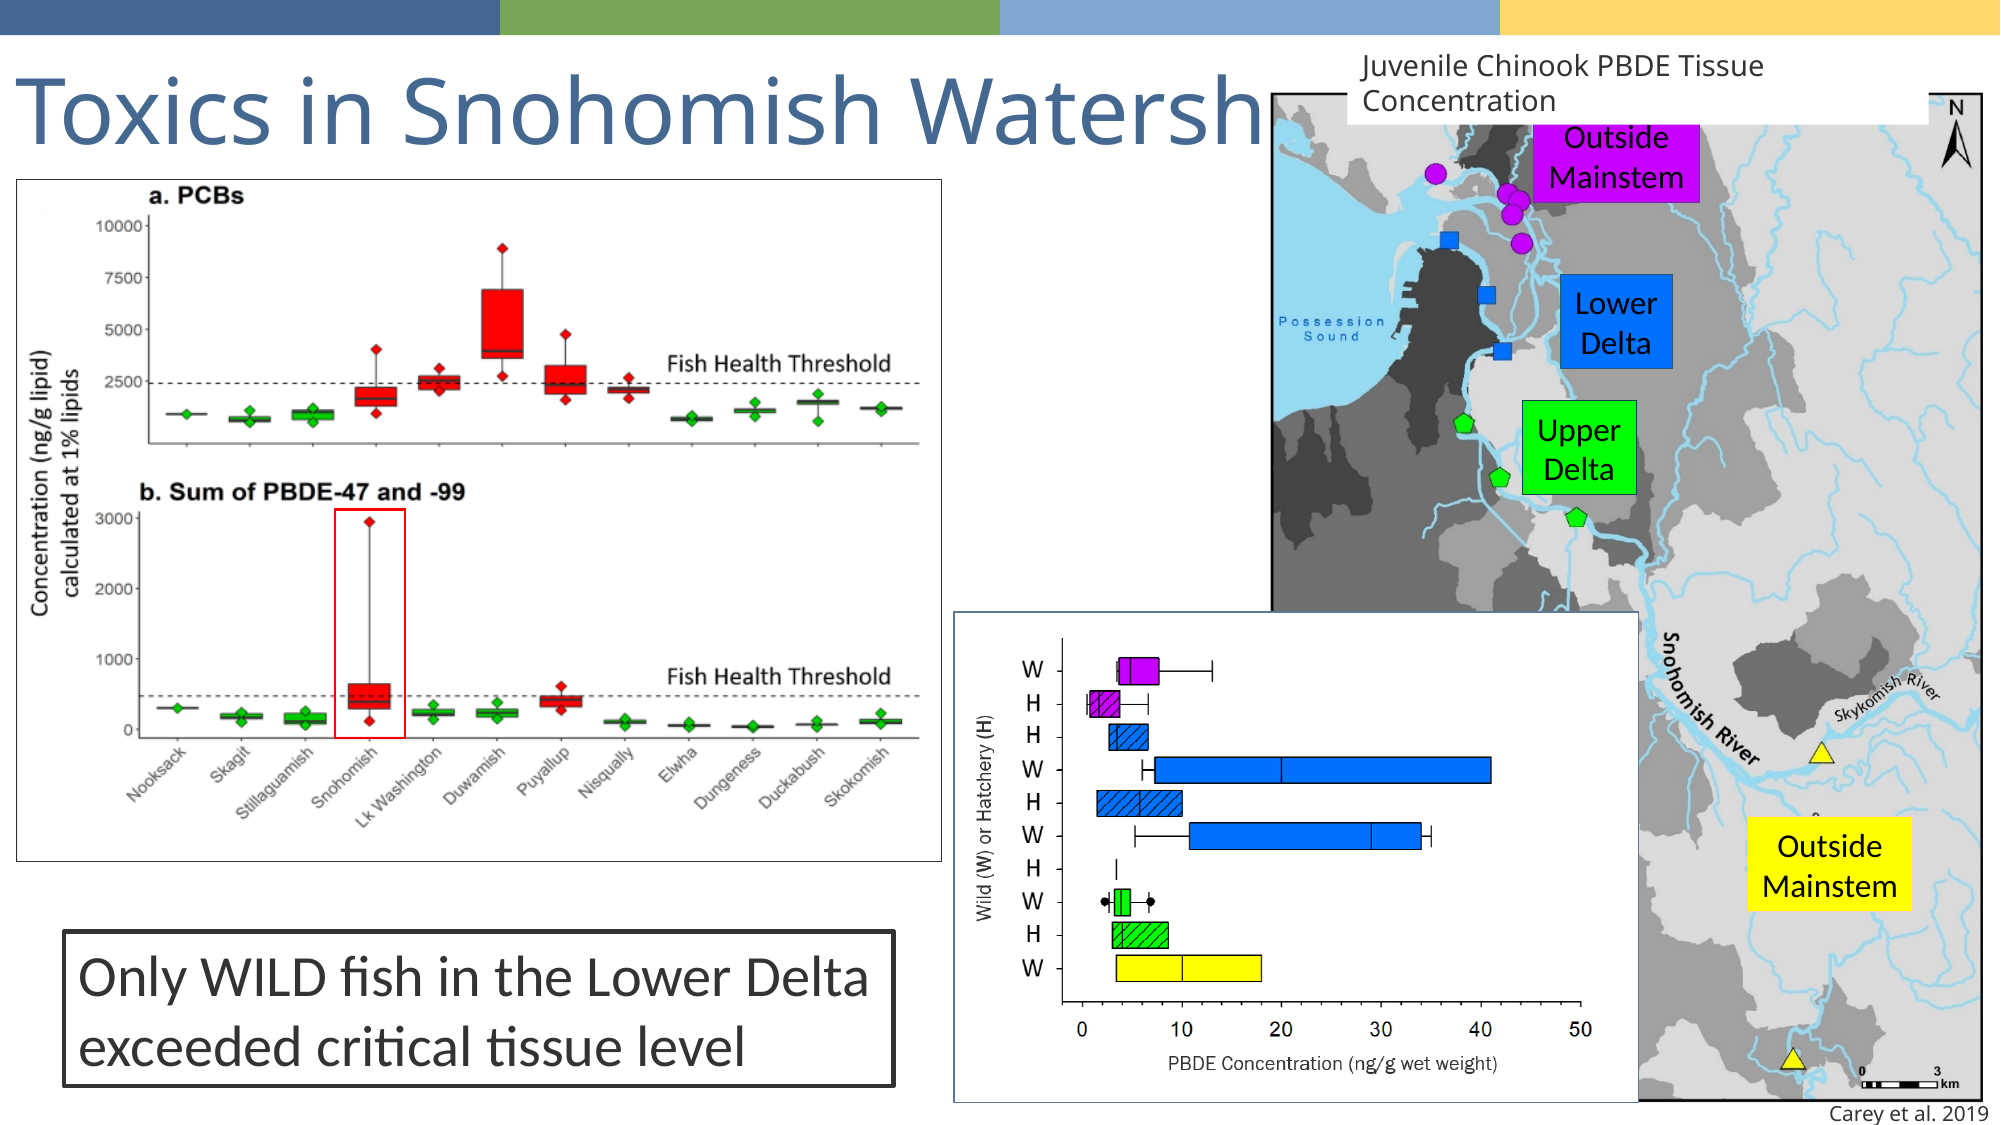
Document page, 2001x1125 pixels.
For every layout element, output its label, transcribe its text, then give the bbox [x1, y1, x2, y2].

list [16, 179, 942, 862]
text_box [1268, 90, 1984, 1103]
text_box Only WILD fish in the Lower Delta exceeded critical tissue level [64, 931, 894, 1086]
text_box Carey et al. 2019 [1814, 1092, 2000, 1125]
title Toxics in Snohomish Watershed [0, 0, 1789, 173]
text_box Juvenile Chinook PBDE Tissue Concentration [1347, 39, 1929, 90]
picture [953, 611, 1639, 1103]
